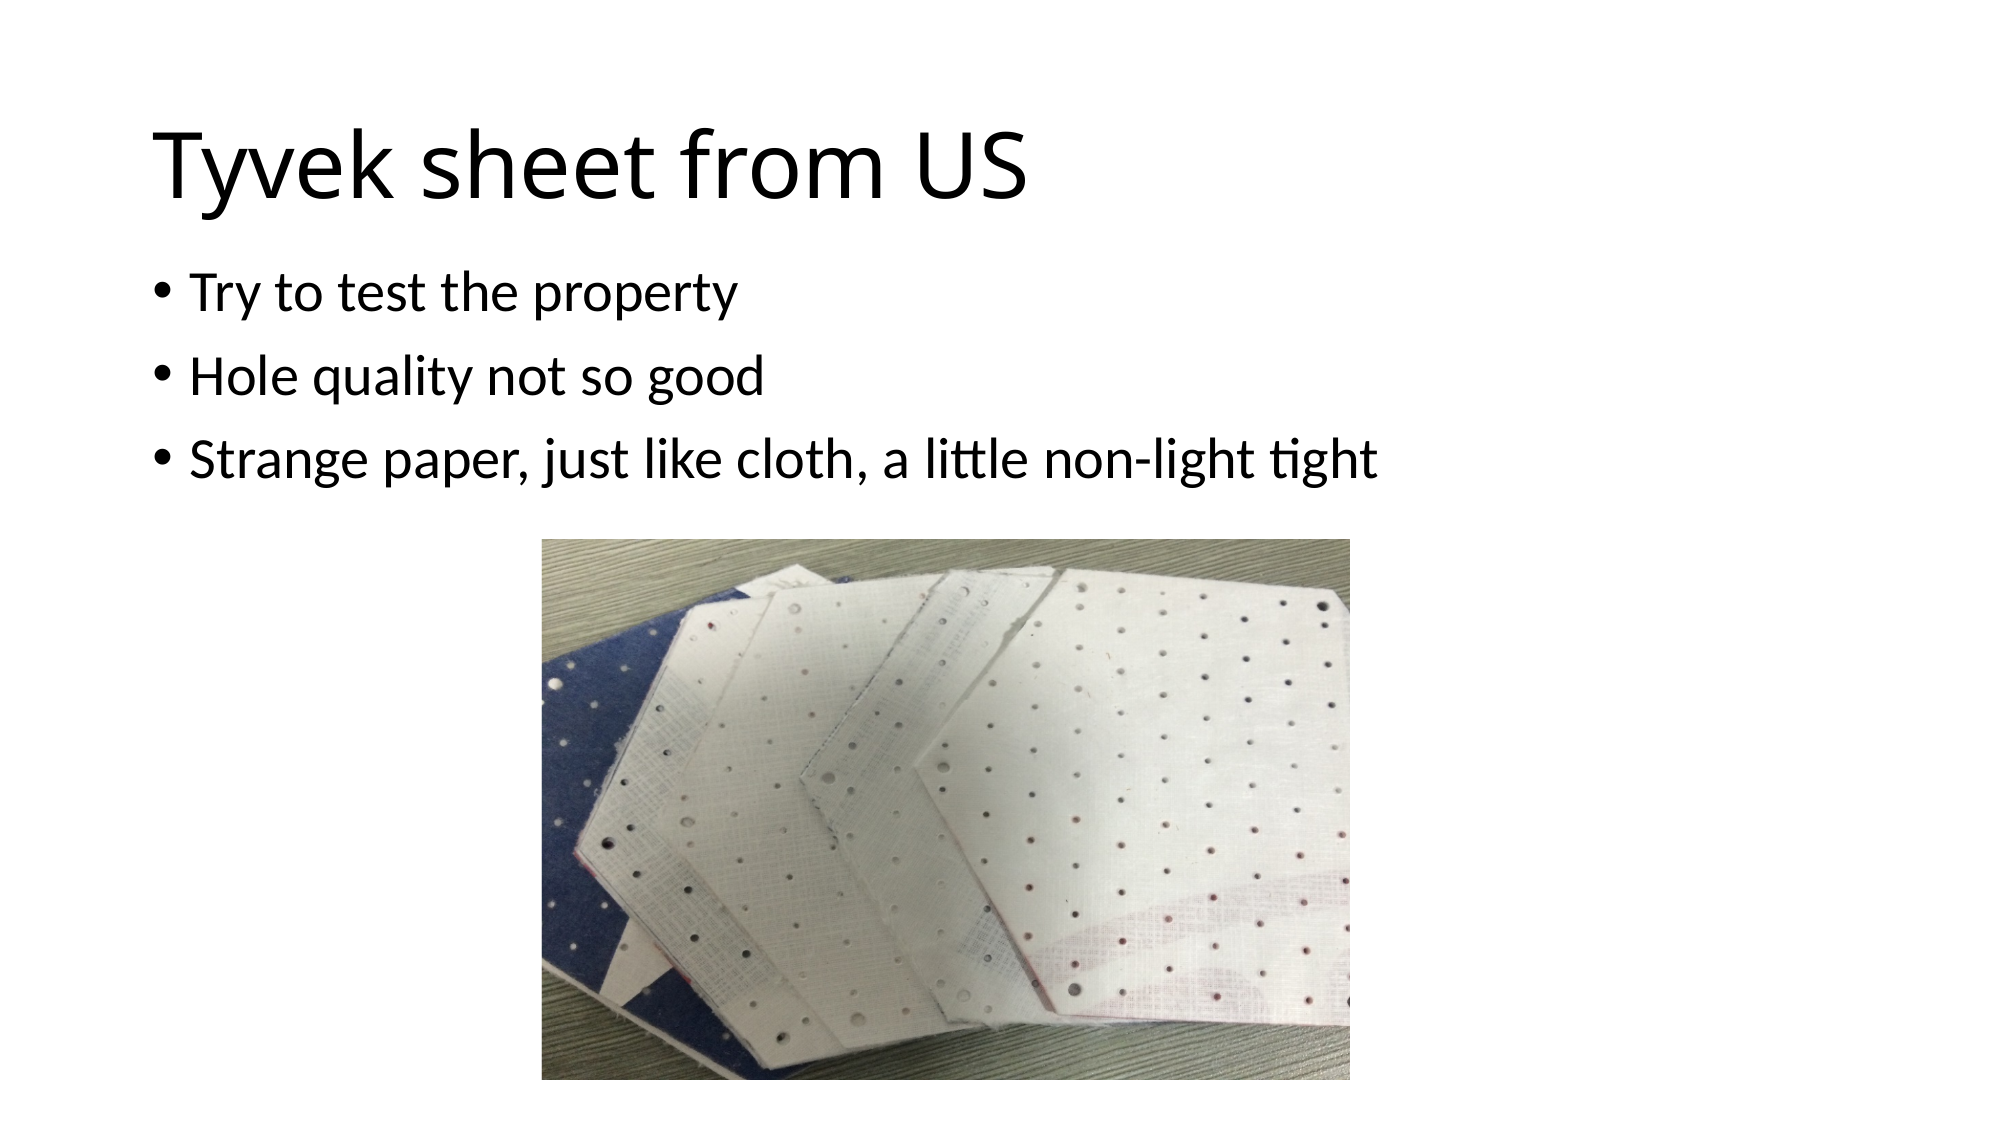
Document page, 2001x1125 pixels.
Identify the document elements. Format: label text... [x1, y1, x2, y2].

picture [542, 404, 1349, 1125]
list Try to test the property Hole quality not so good Strange paper, just like cloth, a little non-light tight [137, 253, 1863, 968]
title Tyvek sheet from US [137, 59, 1863, 253]
